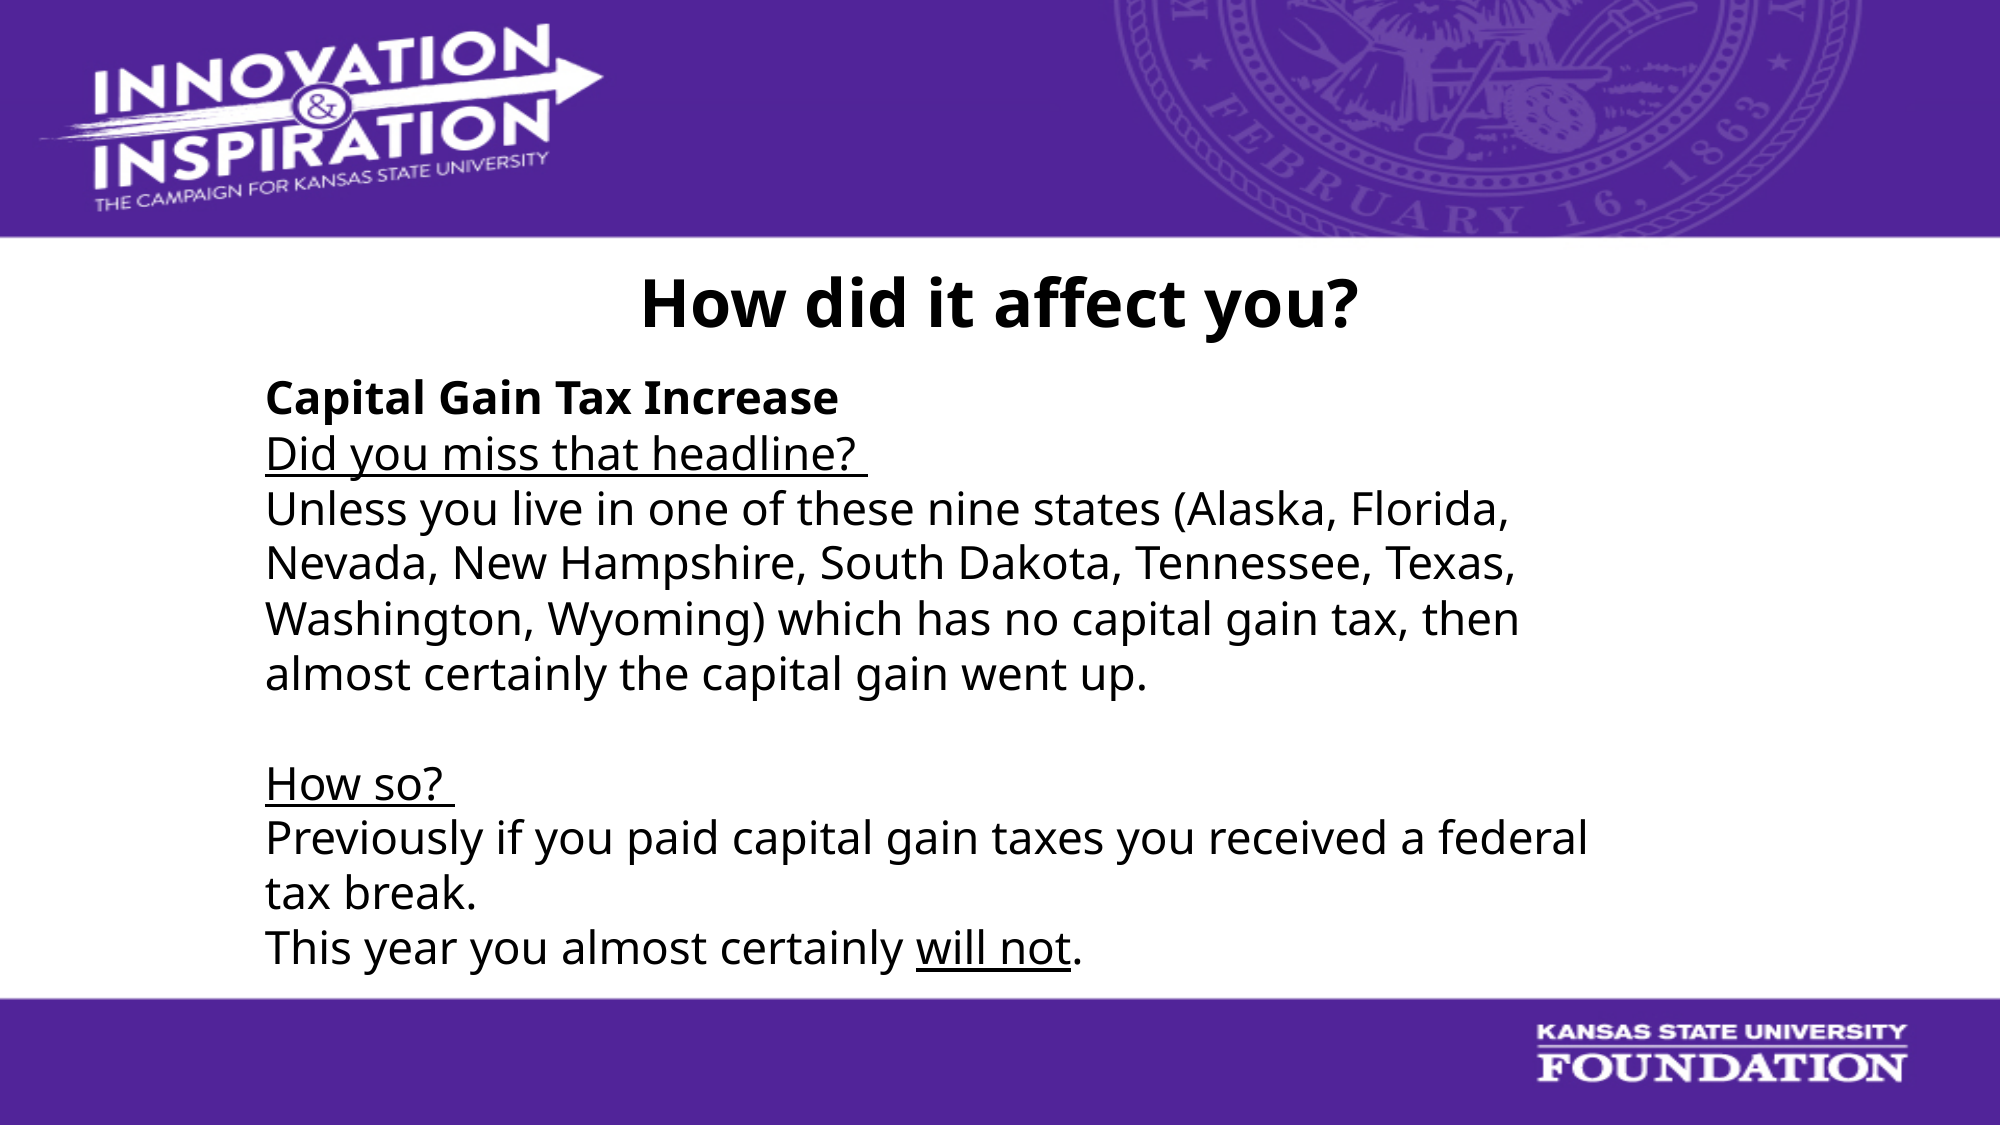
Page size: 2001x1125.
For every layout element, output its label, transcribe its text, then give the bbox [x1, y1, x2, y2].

picture [0, 0, 2000, 1125]
text_box Capital Gain Tax Increase Did you miss that headline? Unless you live in one of these nine states (Alaska, Florida, Nevada, New Hampshire, South Dakota, Tennessee, Texas, Washington, Wyoming) which has no capital gain tax, then almost certainly the capital gain went up. How so? Previously if you paid capital gain taxes you received a federal tax break. This year you almost certainly will not. [249, 361, 1674, 1124]
title How did it affect you? [249, 259, 1750, 343]
